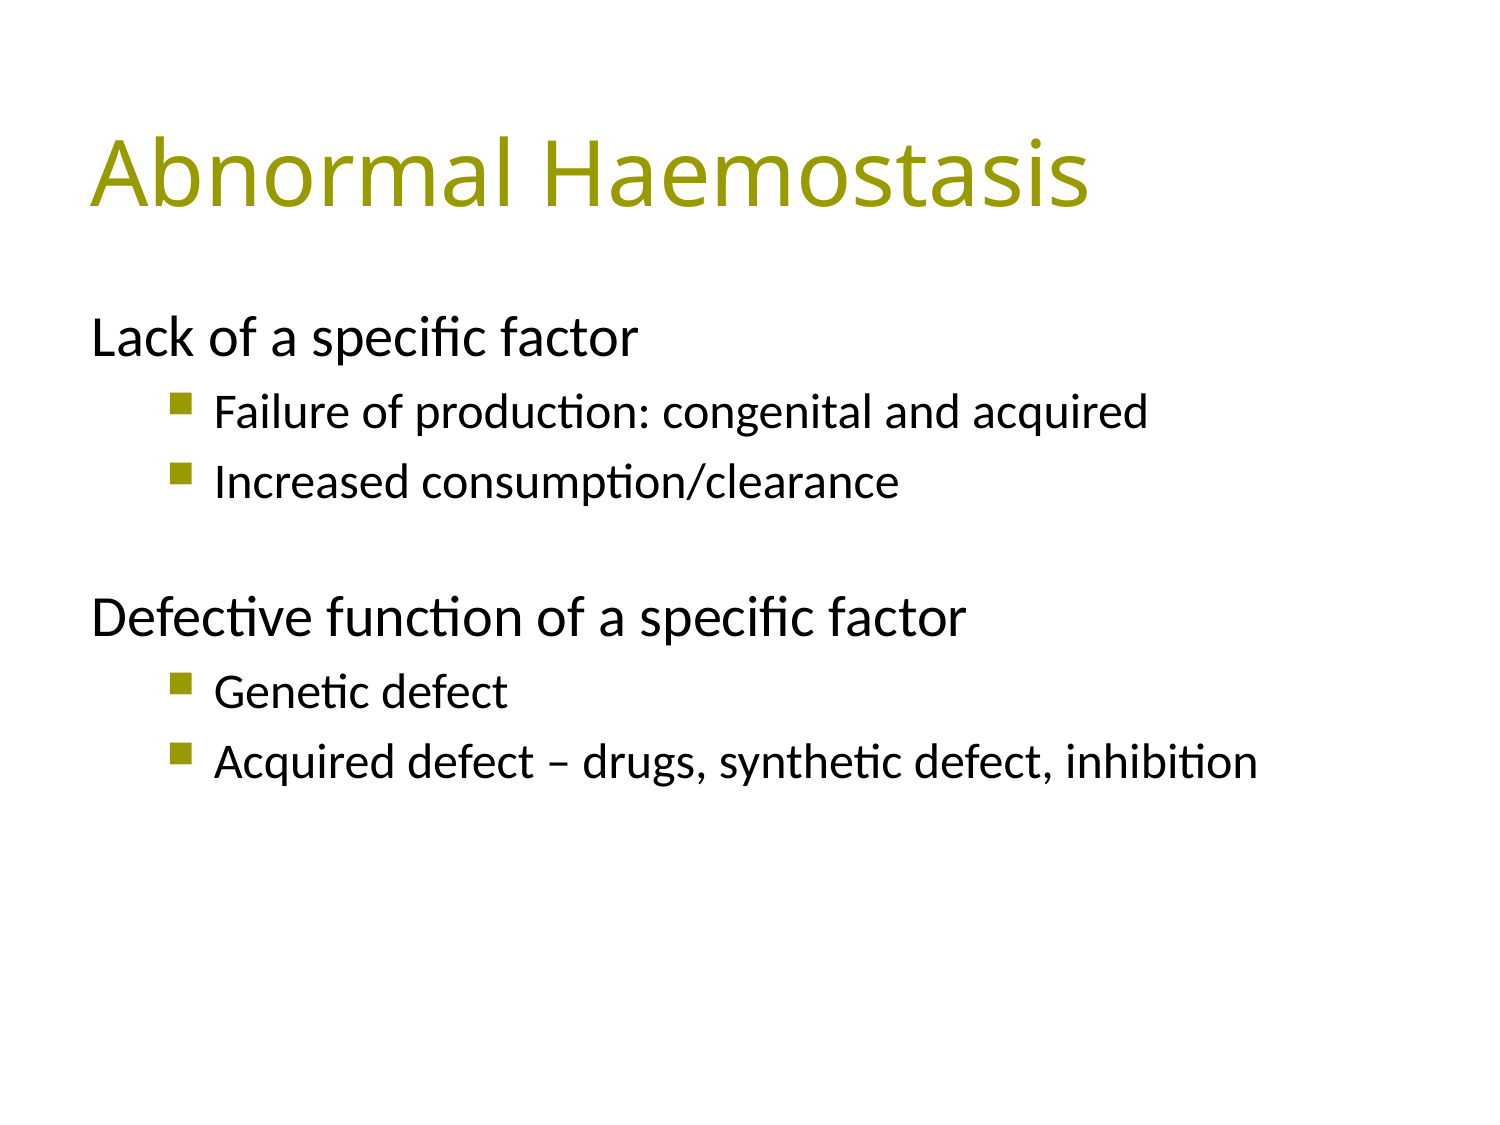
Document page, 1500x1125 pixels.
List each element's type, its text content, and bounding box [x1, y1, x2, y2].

list Lack of a specific factor Failure of production: congenital and acquired Increased consumption/clearance Defective function of a specific factor Genetic defect Acquired defect – drugs, synthetic defect, inhibition [76, 290, 1428, 1035]
title Abnormal Haemostasis [74, 45, 1426, 233]
